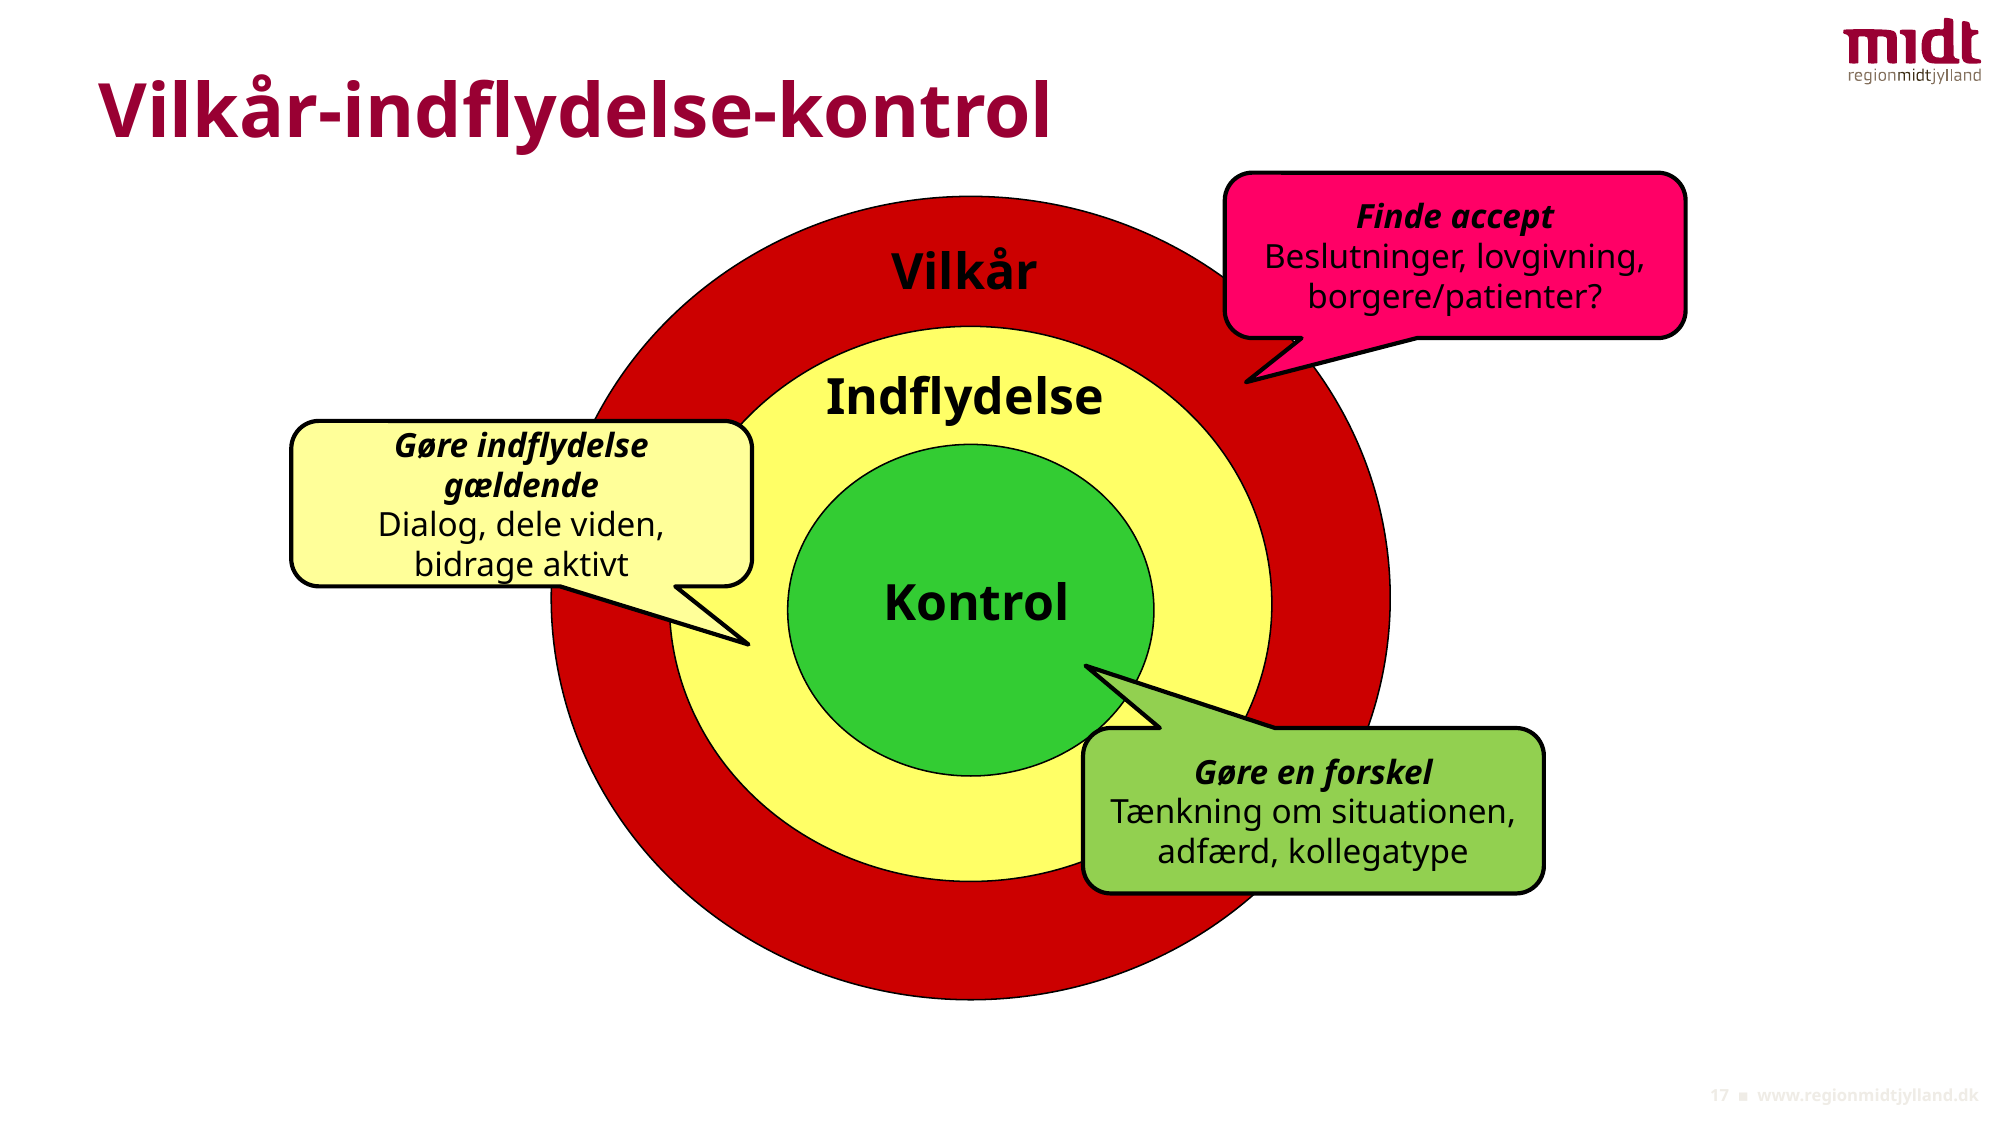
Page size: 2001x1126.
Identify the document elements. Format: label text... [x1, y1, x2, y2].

text_box Finde accept Beslutninger, lovgivning, borgere/patienter? [1222, 170, 1688, 385]
text_box [795, 444, 1147, 562]
text_box [595, 288, 1391, 725]
text_box [800, 196, 1142, 231]
text_box [684, 589, 716, 615]
text_box Vilkår [704, 231, 1222, 307]
text_box Gøre indflydelse gældende Dialog, dele viden, bidrage aktivt [289, 418, 755, 647]
text_box [790, 638, 1152, 776]
text_box [835, 326, 1107, 356]
text_box [551, 589, 1253, 1000]
text_box Kontrol [716, 562, 1237, 638]
text_box Gøre en forskel Tænkning om situationen, adfærd, kollegatype [1080, 663, 1546, 896]
text_box Vilkår-indflydelse-kontrol [98, 56, 1387, 152]
text_box Indflydelse [704, 356, 1225, 432]
text_box [670, 623, 1083, 882]
text_box [1103, 702, 1151, 726]
text_box [750, 432, 1272, 716]
